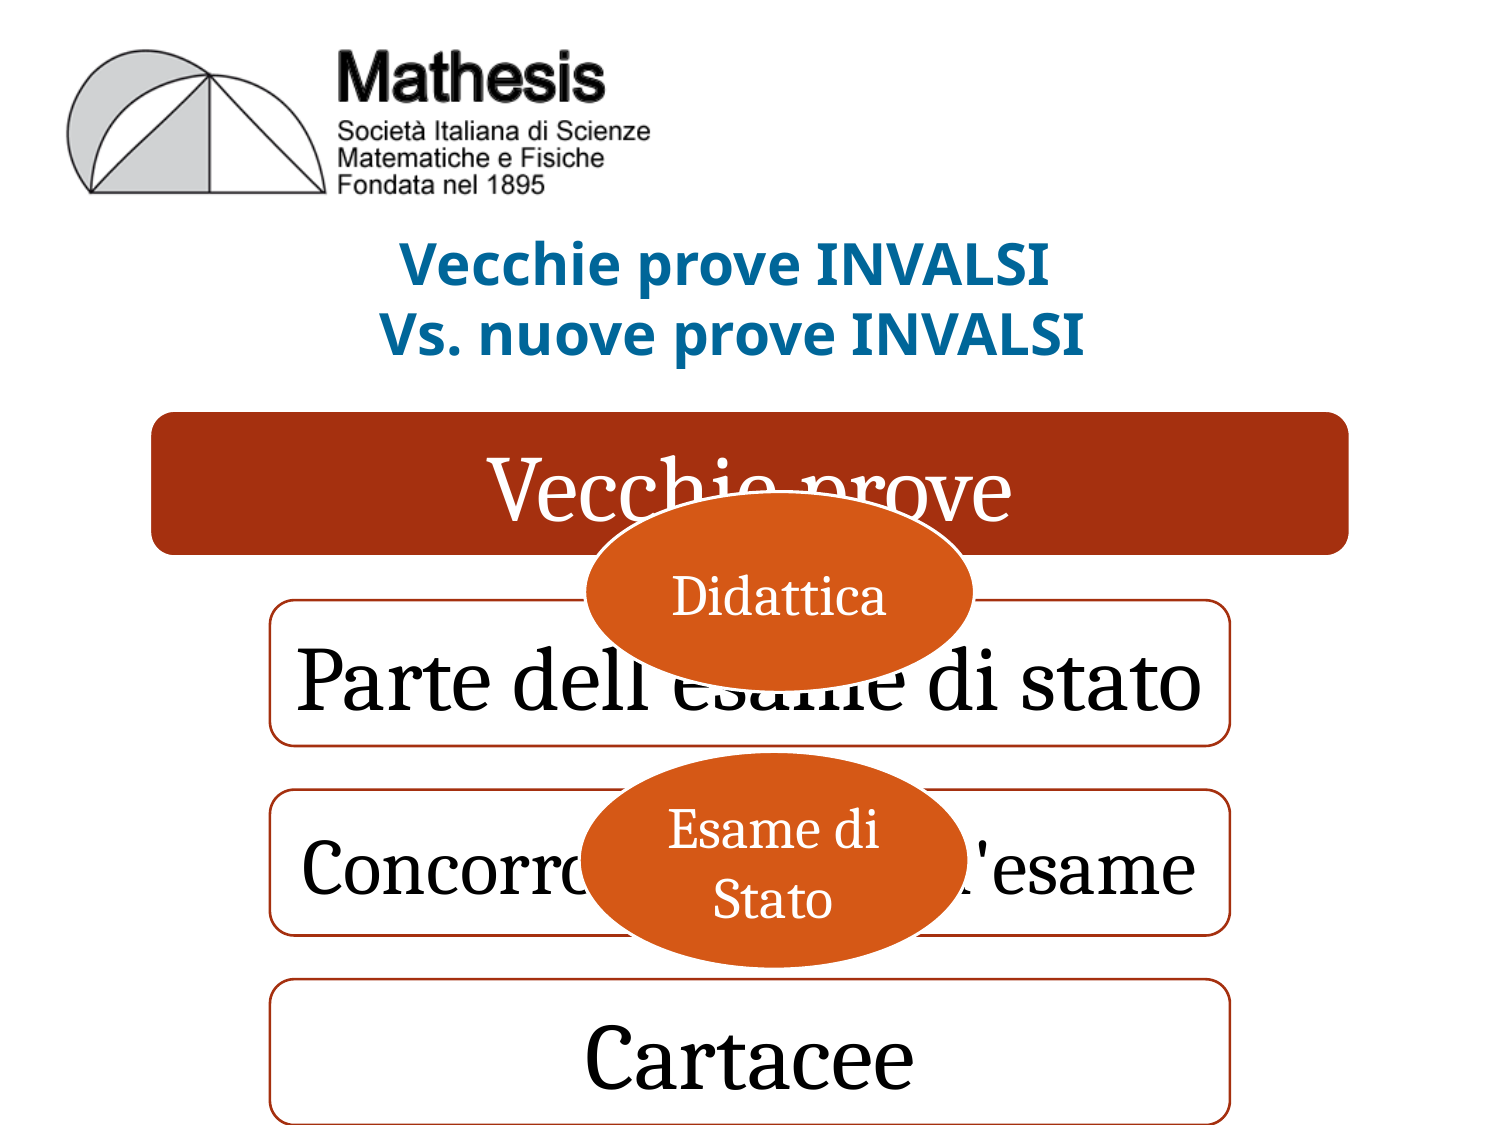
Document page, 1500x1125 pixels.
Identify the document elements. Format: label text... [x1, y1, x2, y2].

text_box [0, 410, 1500, 1125]
text_box Vecchie prove INVALSI Vs. nuove prove INVALSI [53, 265, 1413, 375]
picture [0, 0, 1500, 255]
